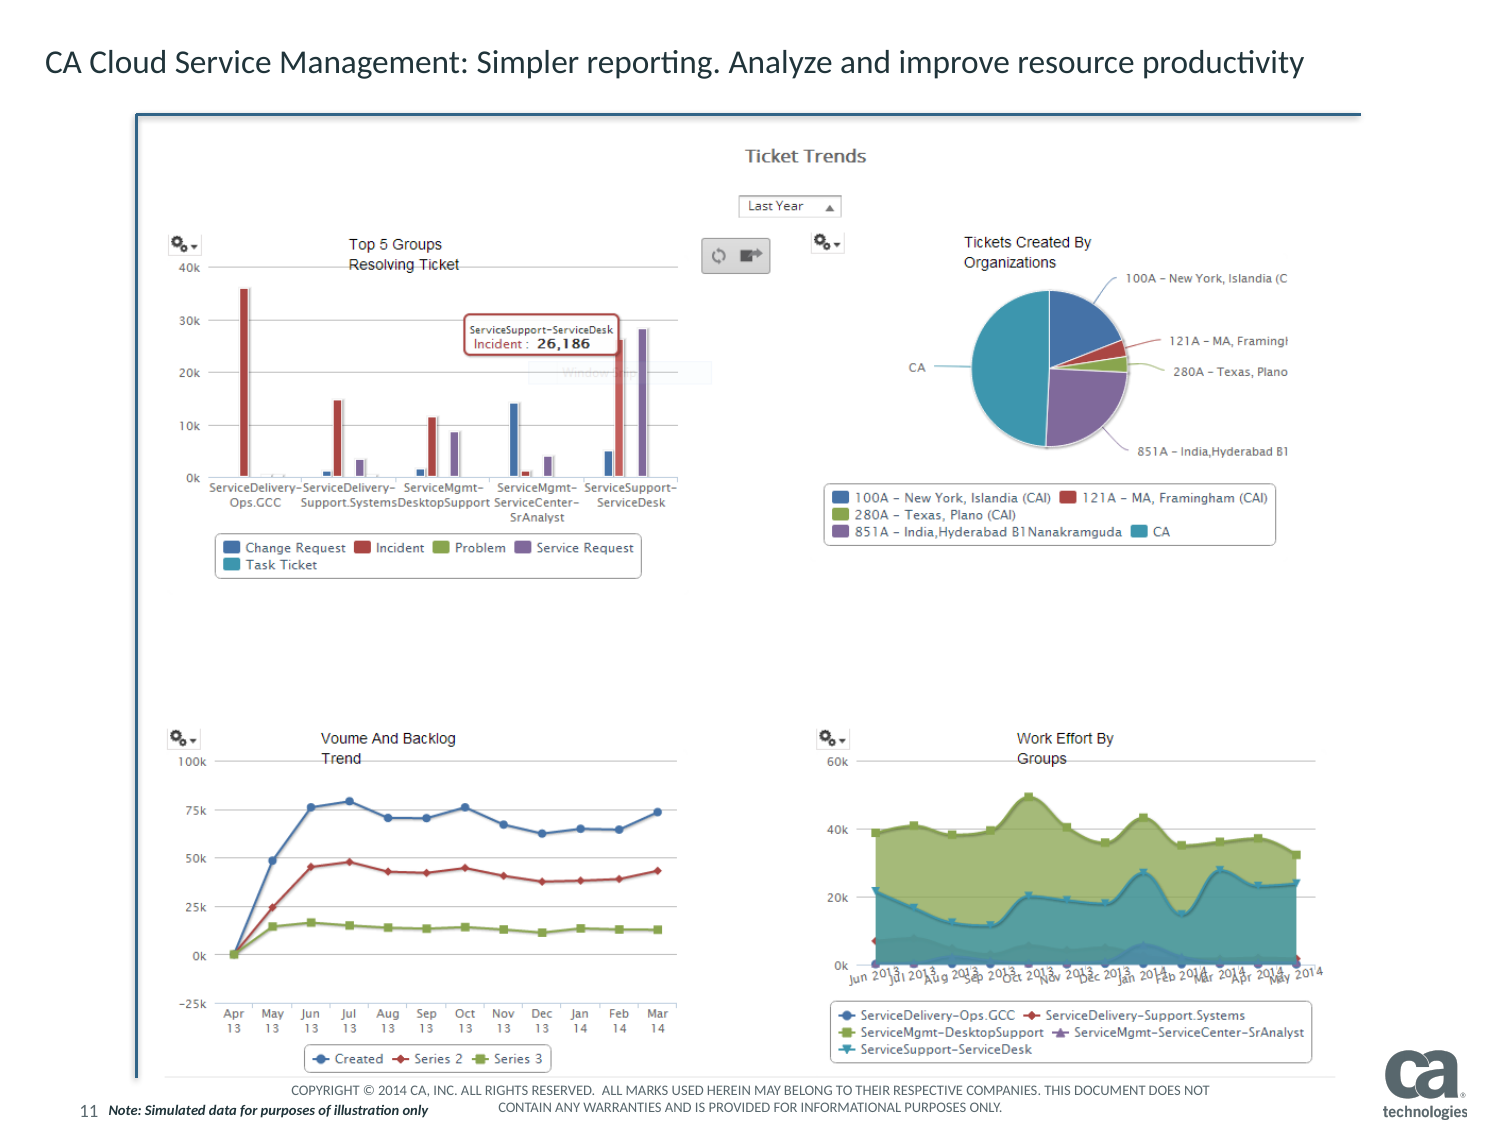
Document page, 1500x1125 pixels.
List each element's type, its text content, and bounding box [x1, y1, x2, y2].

text_box Note: Simulated data for purposes of illustration only [93, 1091, 981, 1125]
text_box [136, 114, 1361, 1078]
text_box CA Cloud Service Management: Simpler reporting. Analyze and improve resource productivity [30, 32, 1454, 88]
